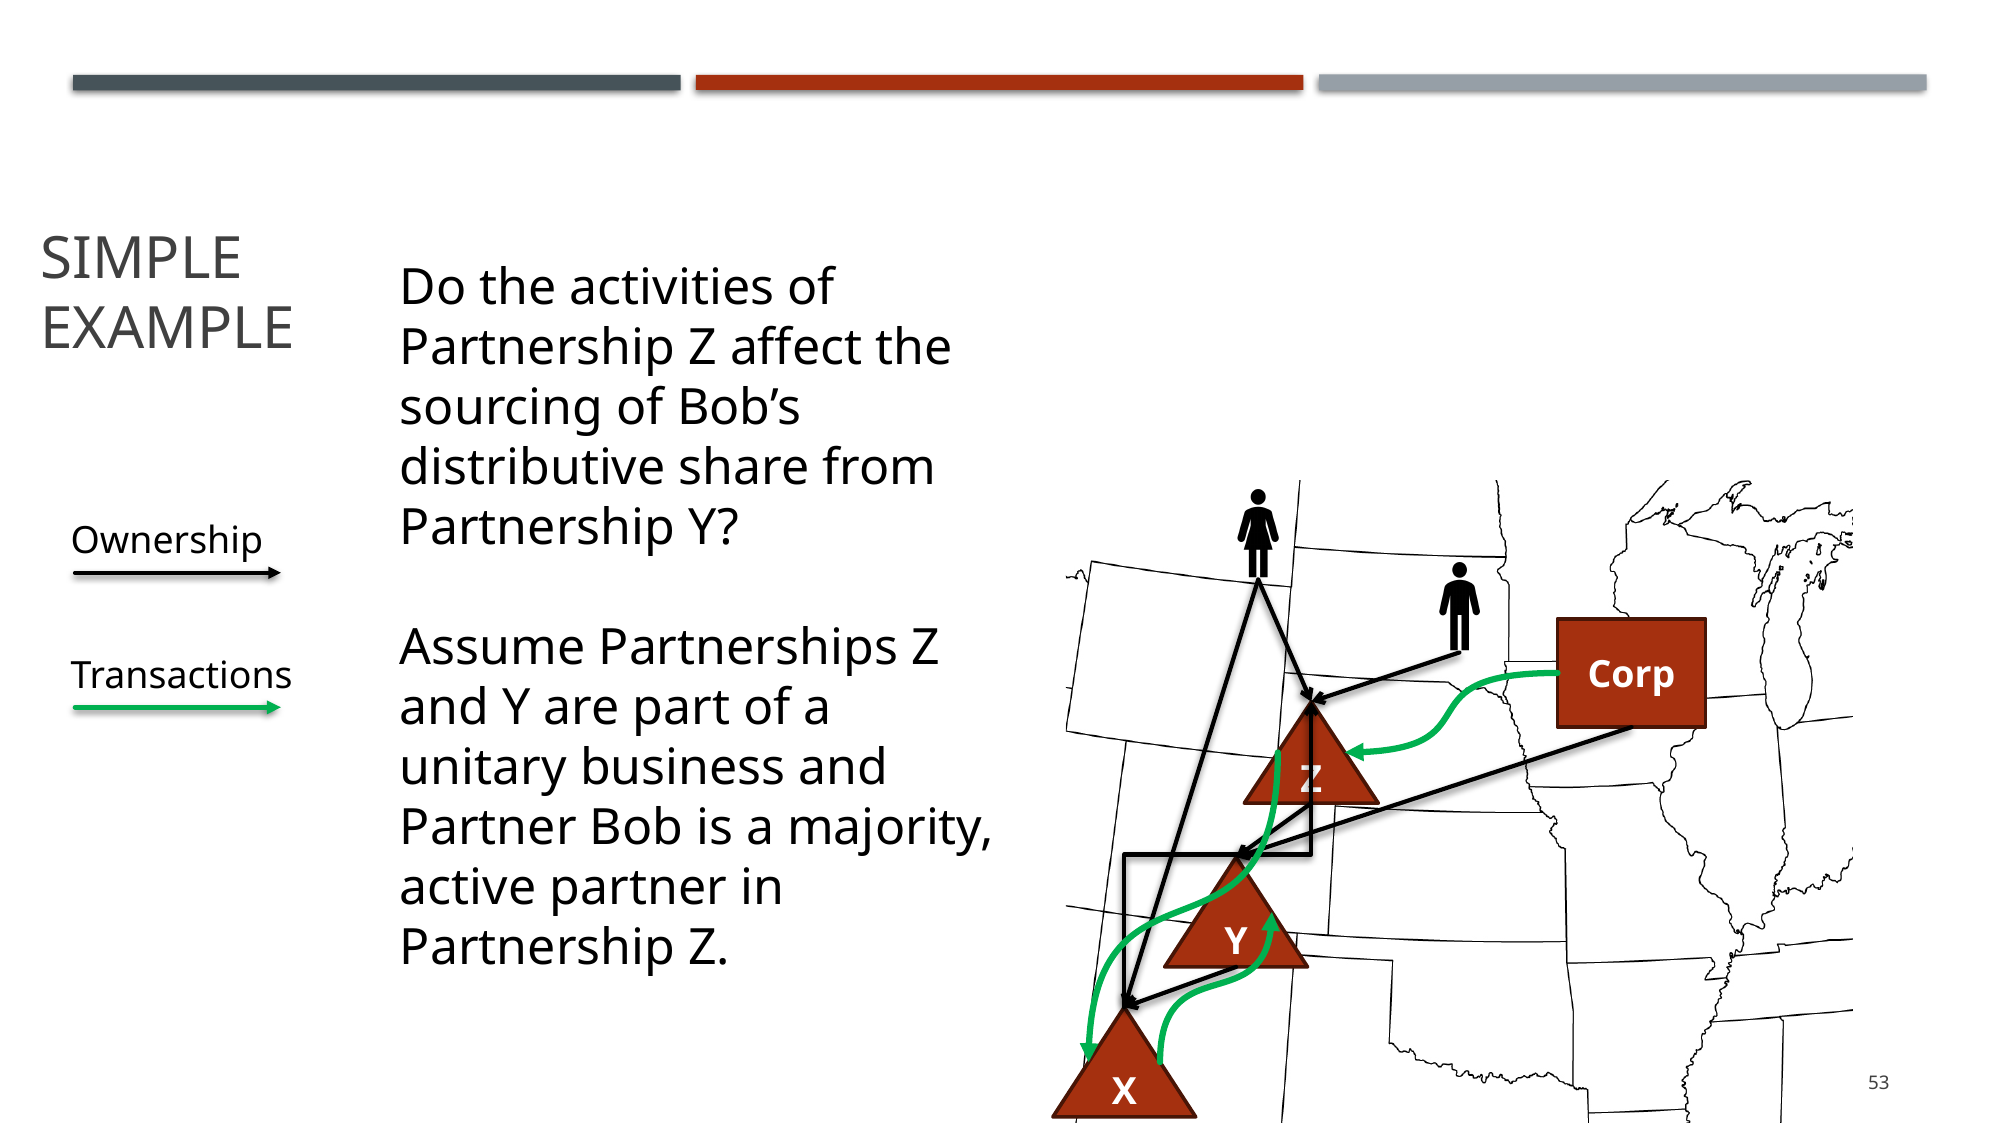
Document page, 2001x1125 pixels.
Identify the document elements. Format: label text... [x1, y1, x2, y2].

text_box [55, 508, 324, 616]
text_box Do the activities of Partnership Z affect the sourcing of Bob’s distributive share from Partnership Y? Assume Partnerships Z and Y are part of a unitary business and Partner Bob is a majority, active partner in Partnership Z. [385, 246, 1022, 982]
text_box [1052, 480, 1854, 1123]
slide_number 53 [1858, 1053, 1905, 1114]
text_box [55, 642, 324, 750]
title Simple Example [25, 203, 341, 368]
